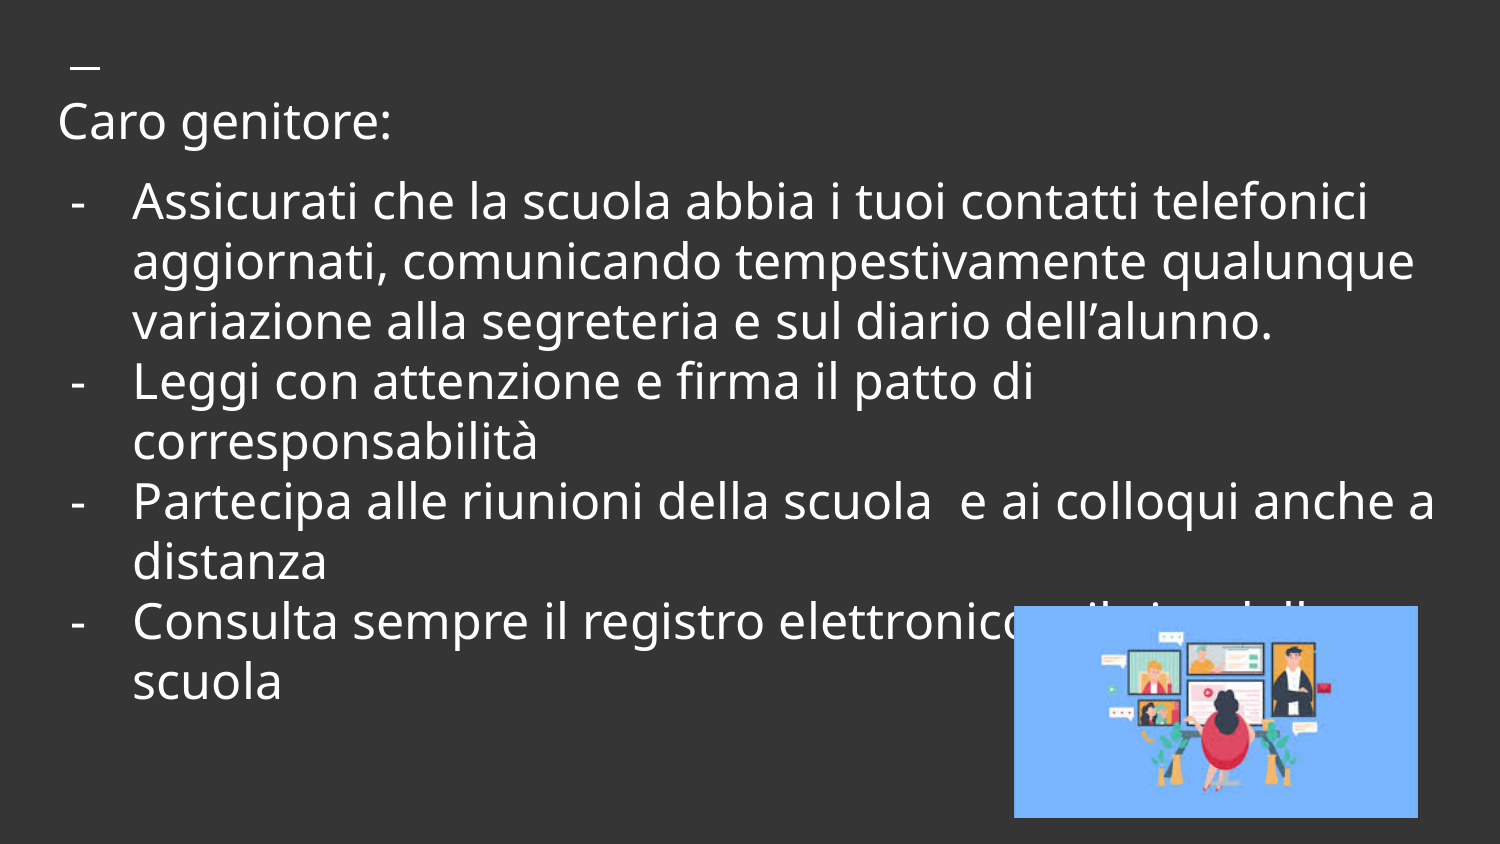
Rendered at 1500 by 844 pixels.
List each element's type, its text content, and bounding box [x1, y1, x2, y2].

picture [1014, 606, 1418, 818]
title Caro genitore: Assicurati che la scuola abbia i tuoi contatti telefonici aggiornati, comunicando tempestivamente qualunque variazione alla segreteria e sul diario dell’alunno. Leggi con attenzione e firma il patto di corresponsabilità Partecipa alle riunioni della scuola e ai colloqui anche a distanza Consulta sempre il registro elettronico e il sito della scuola [42, 74, 1458, 704]
